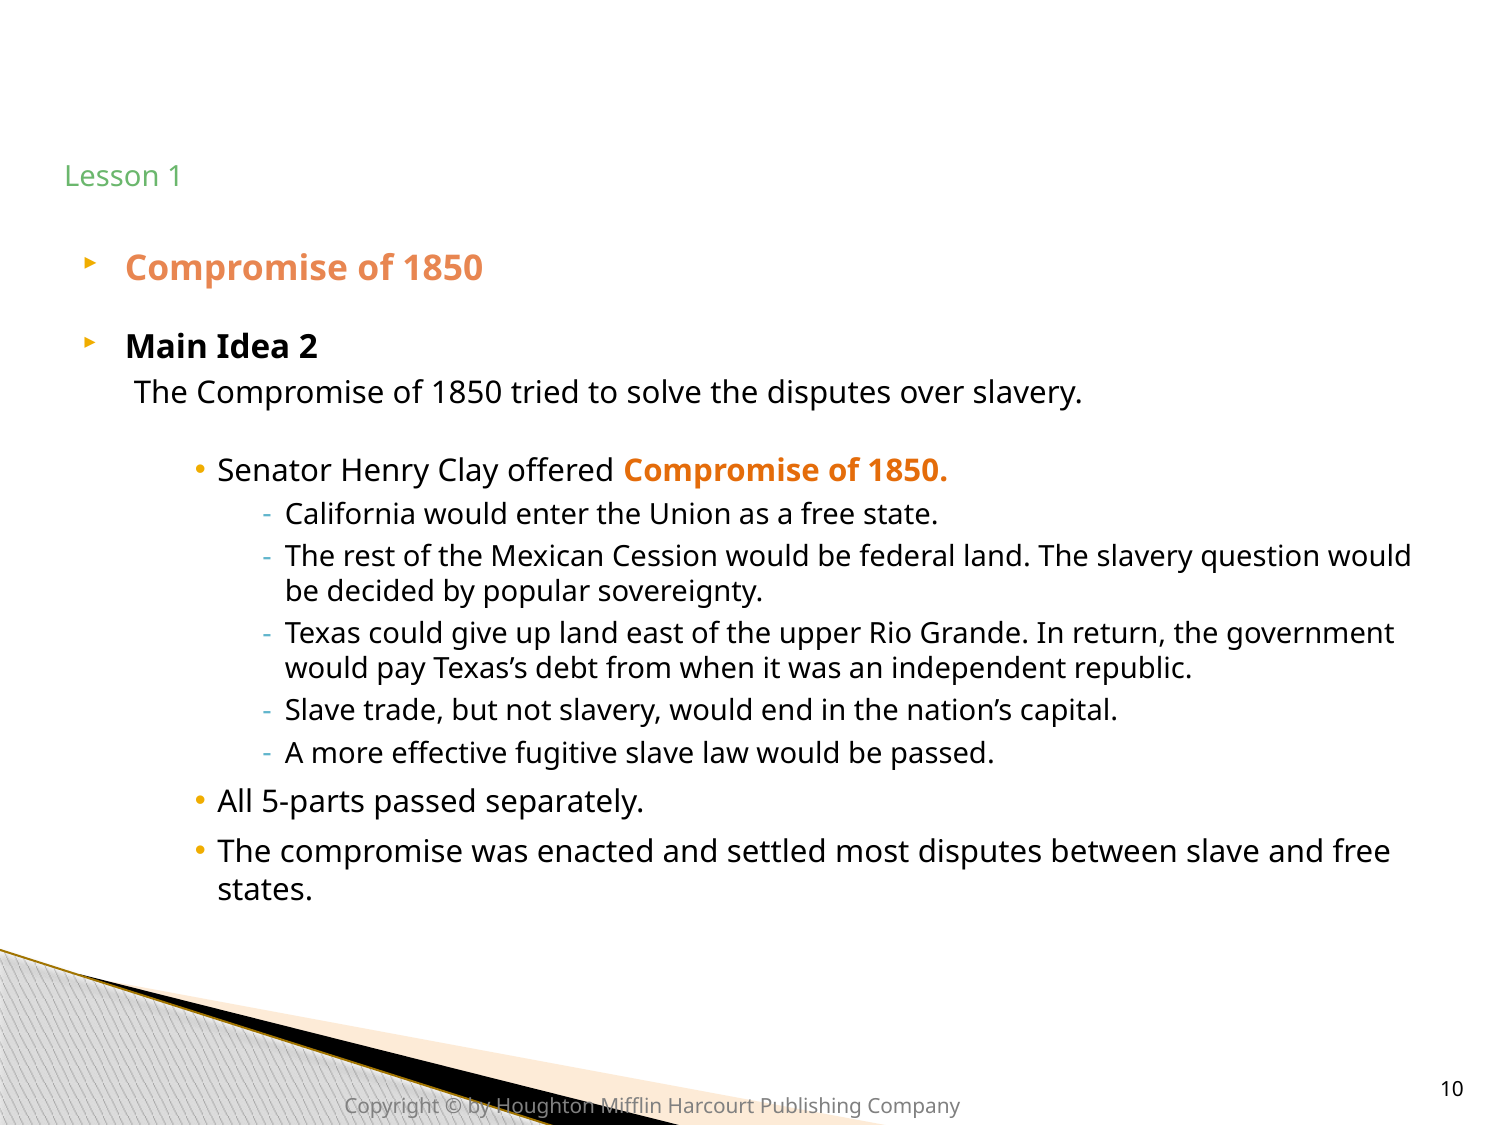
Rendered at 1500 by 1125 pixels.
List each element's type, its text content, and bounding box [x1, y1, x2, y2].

list Senator Henry Clay offered Compromise of 1850. California would enter the Union as a free state. The rest of the Mexican Cession would be federal land. The slavery question would be decided by popular sovereignty. Texas could give up land east of the upper Rio Grande. In return, the government would pay Texas’s debt from when it was an independent republic. Slave trade, but not slavery, would end in the nation’s capital. A more effective fugitive slave law would be passed. All 5-parts passed separately. The compromise was enacted and settled most disputes between slave and free states. [112, 443, 1438, 918]
footer Copyright © by Houghton Mifflin Harcourt Publishing Company [62, 1087, 975, 1125]
title Lesson 1 [49, 149, 438, 200]
list Compromise of 1850 [50, 237, 990, 303]
slide_number 10 [1418, 1051, 1479, 1112]
list Main Idea 2 The Compromise of 1850 tried to solve the disputes over slavery. [50, 318, 1450, 443]
